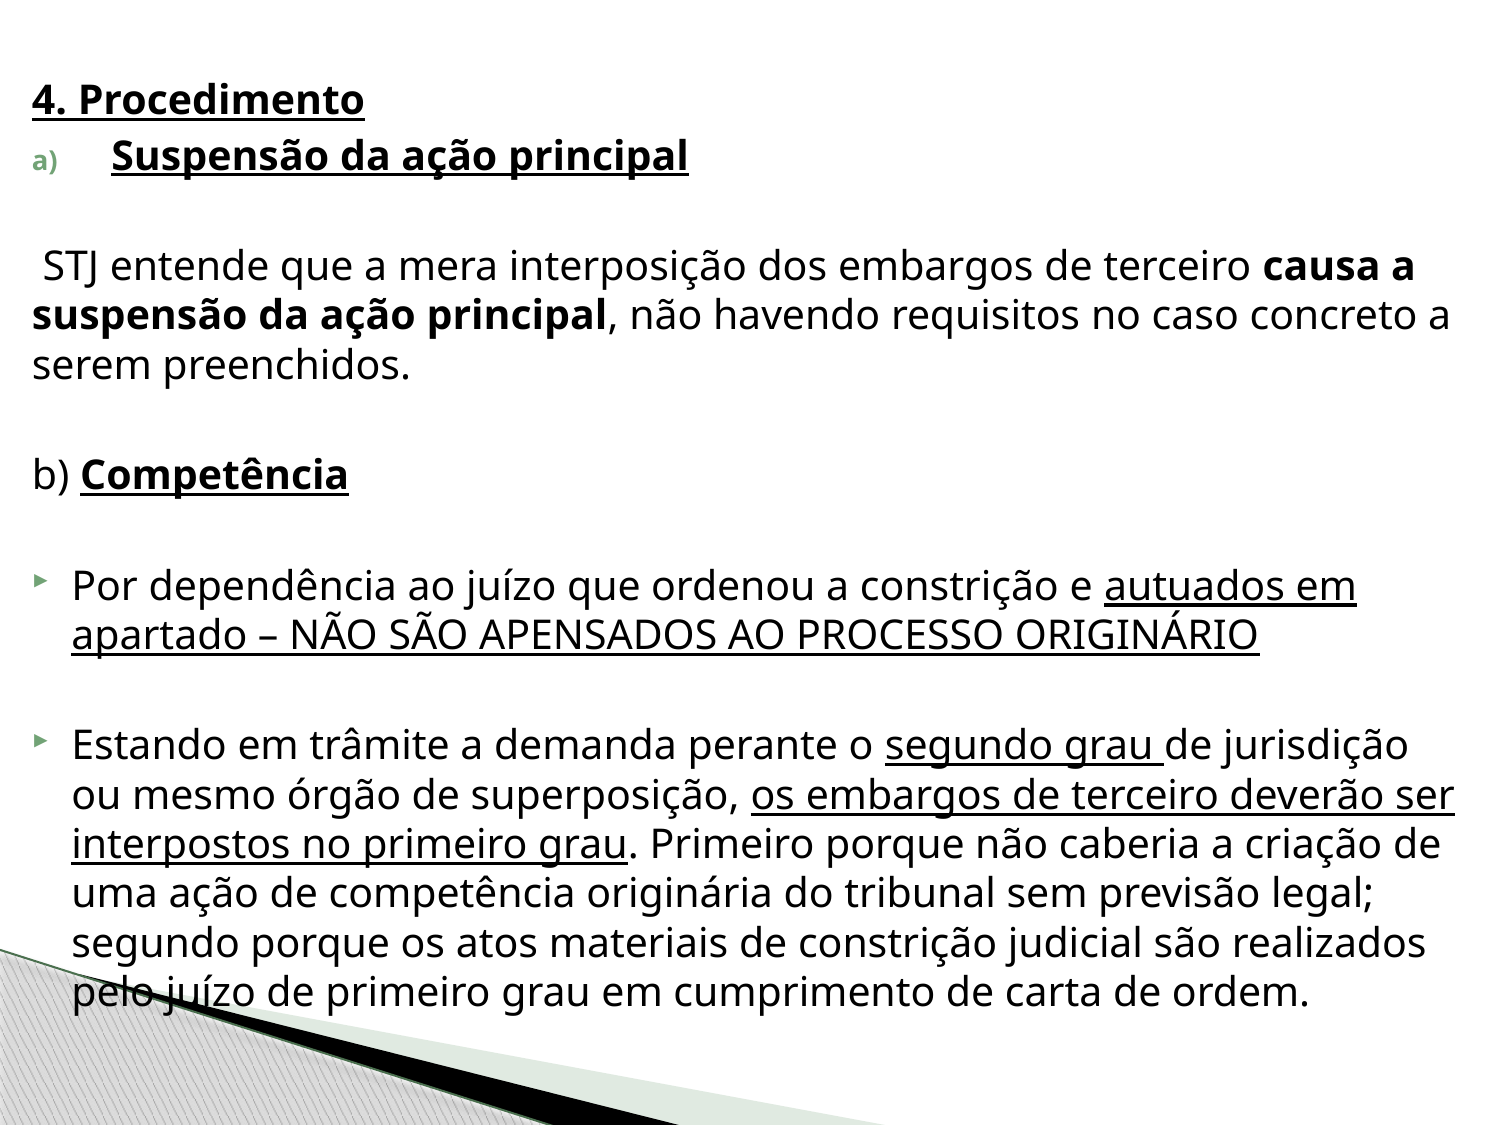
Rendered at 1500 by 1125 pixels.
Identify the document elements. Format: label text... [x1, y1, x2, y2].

list 4. Procedimento Suspensão da ação principal STJ entende que a mera interposição dos embargos de terceiro causa a suspensão da ação principal, não havendo requisitos no caso concreto a serem preenchidos. b) Competência Por dependência ao juízo que ordenou a constrição e autuados em apartado – NÃO SÃO APENSADOS AO PROCESSO ORIGINÁRIO Estando em trâmite a demanda perante o segundo grau de jurisdição ou mesmo órgão de superposição, os embargos de terceiro deverão ser interpostos no primeiro grau. Primeiro porque não caberia a criação de uma ação de competência originária do tribunal sem previsão legal; segundo porque os atos materiais de constrição judicial são realizados pelo juízo de primeiro grau em cumprimento de carta de ordem. [0, 66, 1471, 1079]
